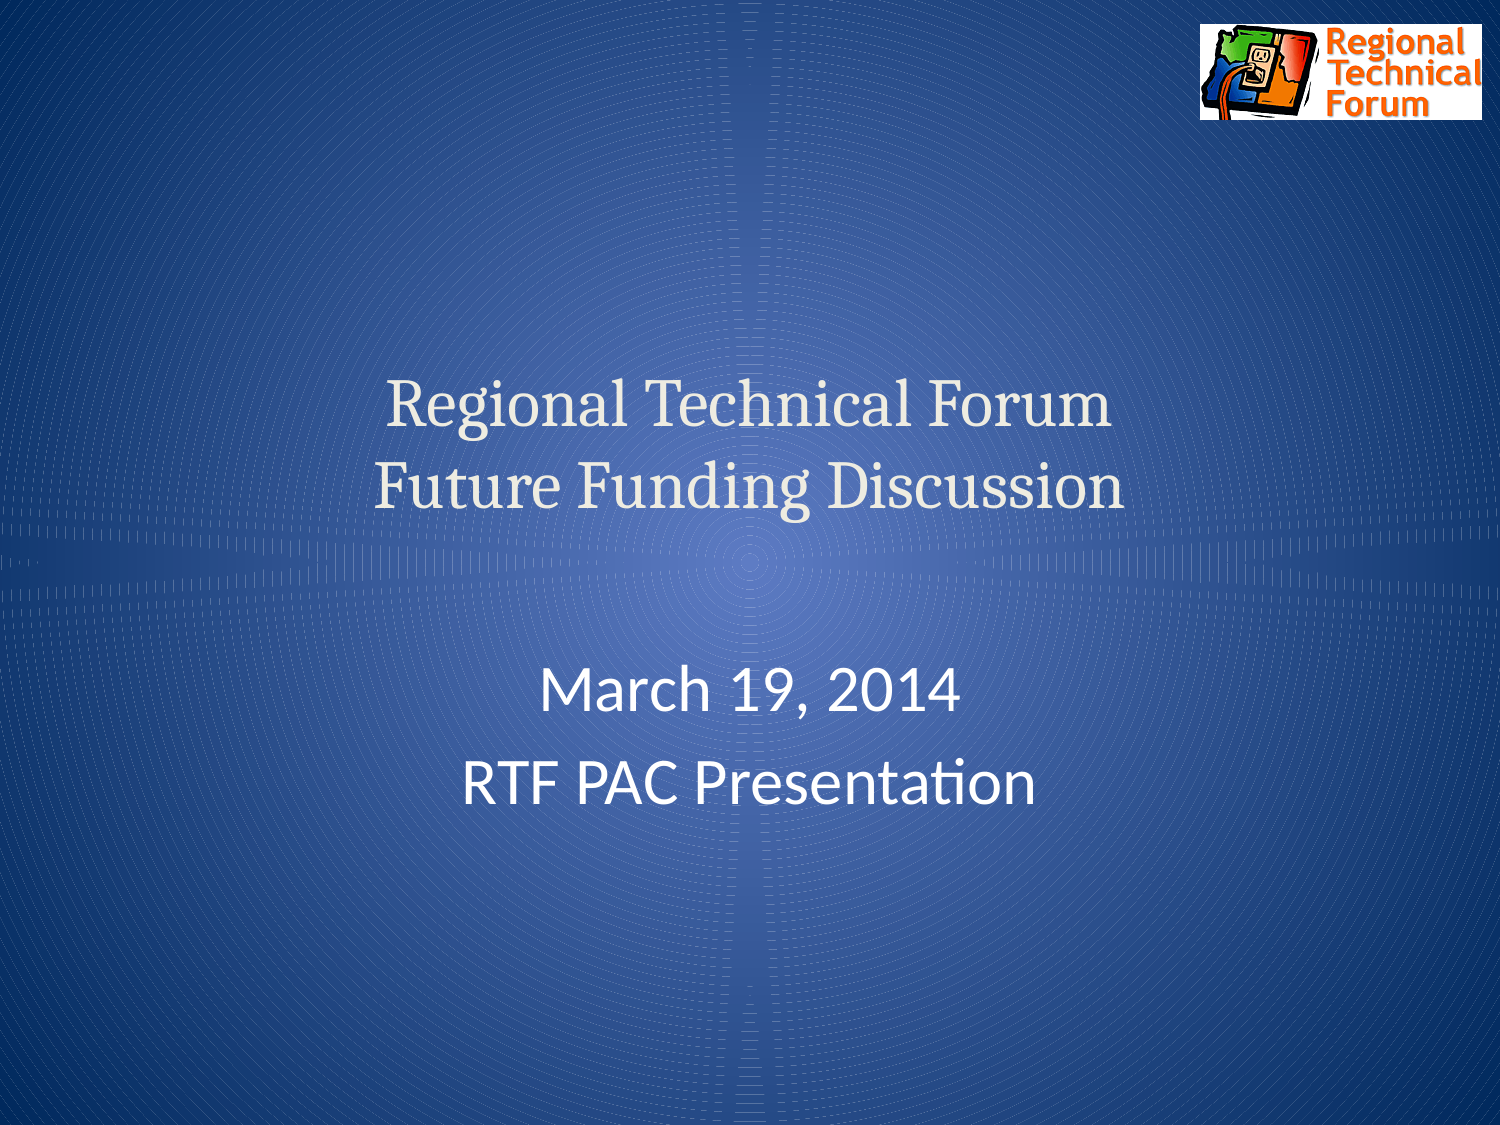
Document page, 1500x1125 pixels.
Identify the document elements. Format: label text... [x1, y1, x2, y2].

picture [1199, 24, 1482, 120]
subtitle March 19, 2014 RTF PAC Presentation [225, 637, 1275, 925]
title Regional Technical Forum Future Funding Discussion [112, 349, 1388, 591]
